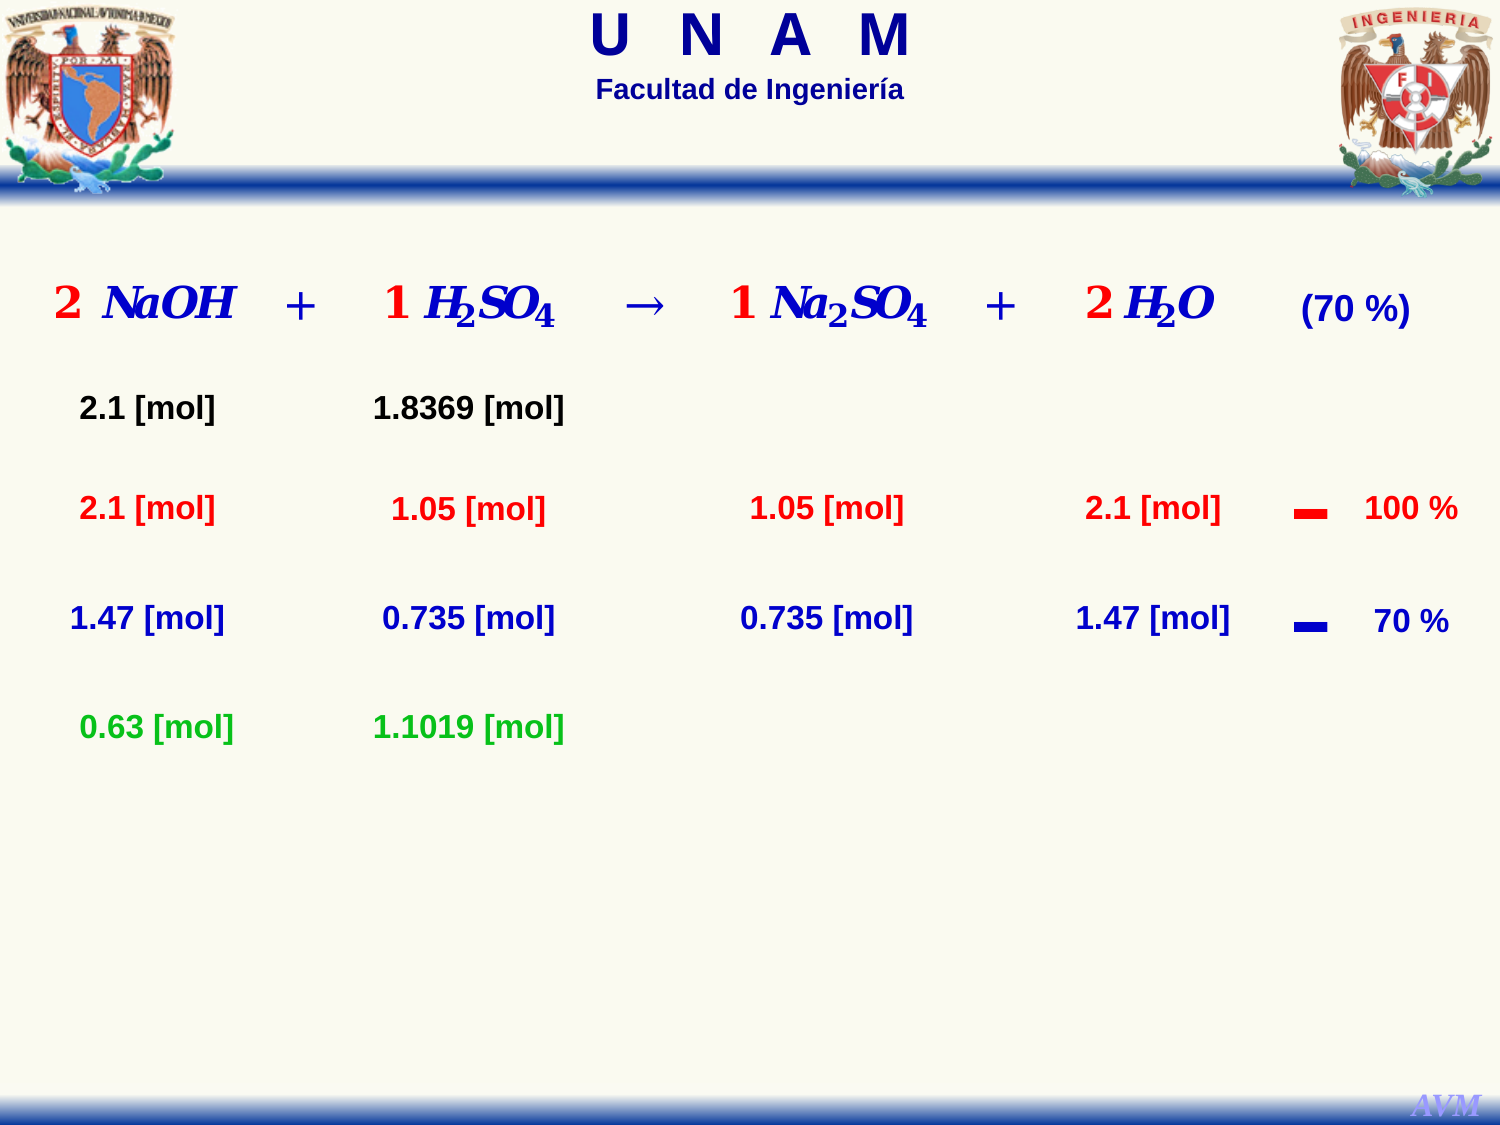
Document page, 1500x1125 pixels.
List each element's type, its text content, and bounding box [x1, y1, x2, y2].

picture [0, 276, 1314, 329]
text_box (70 %) [1315, 276, 1427, 337]
text_box ▬ 100 % [1279, 478, 1474, 534]
text_box ▬ 70 % [1279, 591, 1465, 647]
text_box 1.47 [mol] [1060, 588, 1246, 644]
text_box 0.735 [mol] [725, 588, 929, 644]
text_box 2.1 [mol] [64, 378, 231, 434]
text_box 1.05 [mol] [376, 479, 562, 535]
text_box 2.1 [mol] [64, 479, 231, 535]
text_box 0.63 [mol] [64, 698, 250, 753]
text_box 2.1 [mol] [1070, 478, 1237, 534]
picture [1333, 0, 1498, 206]
text_box 1.1019 [mol] [357, 698, 580, 753]
text_box 0.735 [mol] [367, 588, 571, 644]
text_box 1.05 [mol] [734, 478, 920, 534]
picture [2, 0, 180, 197]
text_box 1.8369 [mol] [357, 378, 580, 434]
text_box 1.47 [mol] [55, 588, 240, 644]
